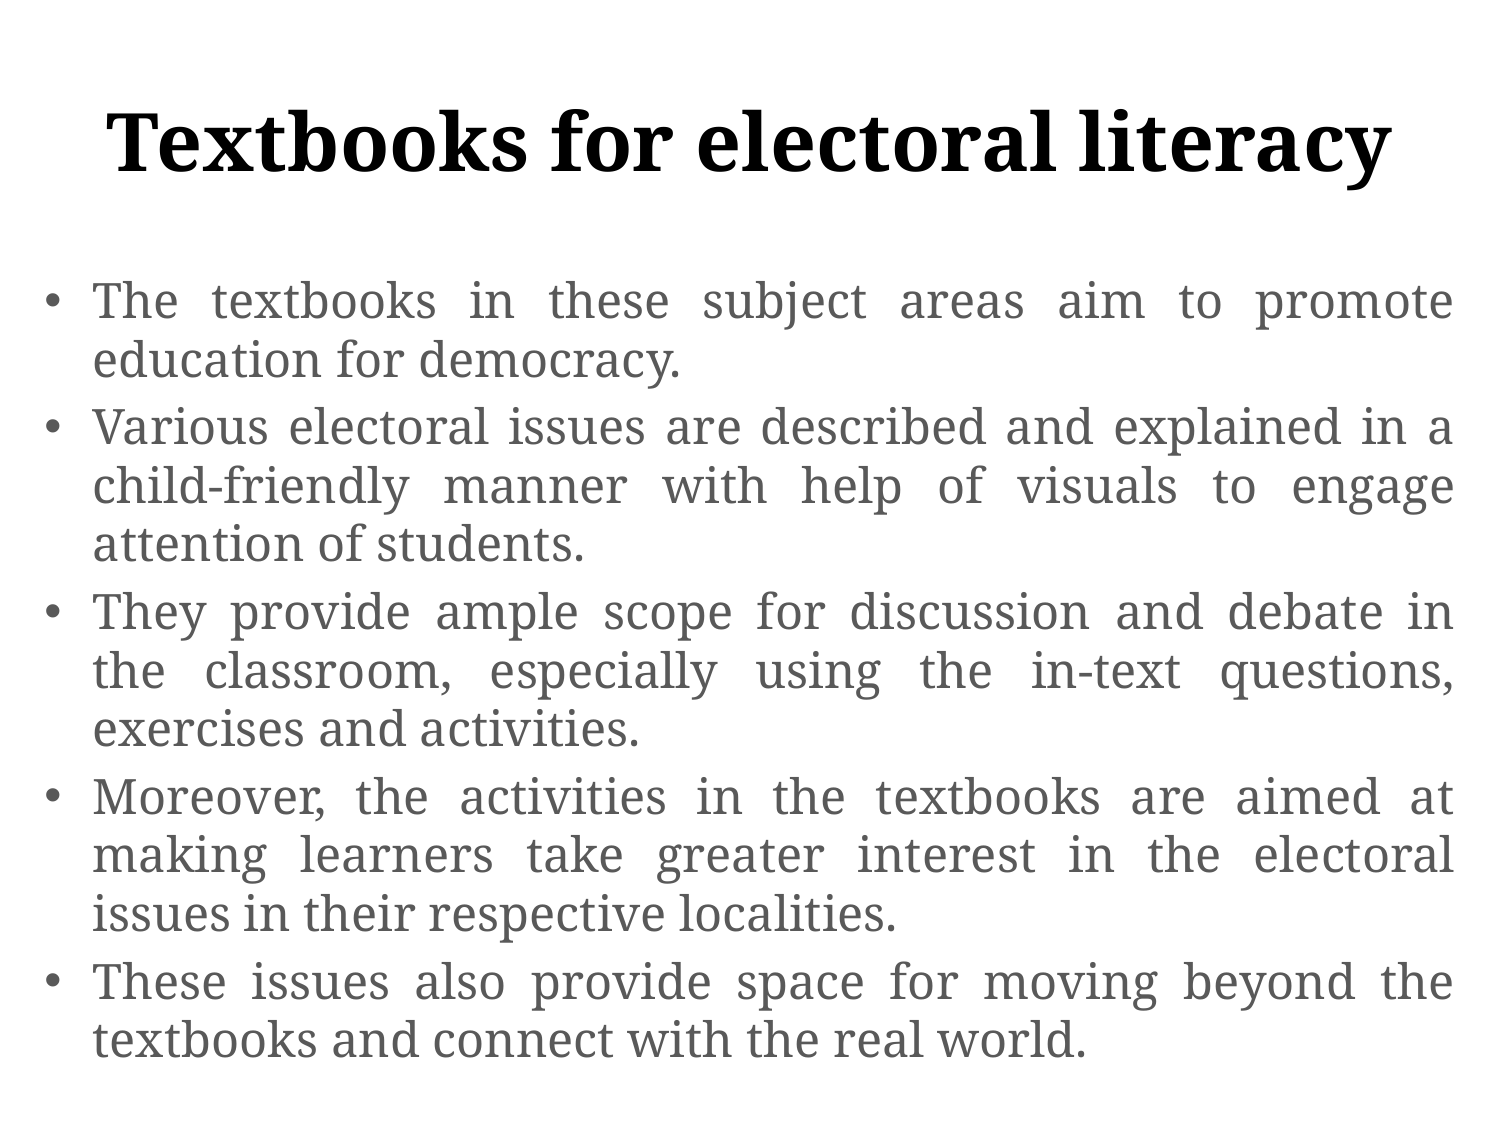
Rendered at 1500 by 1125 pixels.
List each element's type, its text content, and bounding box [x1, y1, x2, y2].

list The textbooks in these subject areas aim to promote education for democracy. Various electoral issues are described and explained in a child-friendly manner with help of visuals to engage attention of students. They provide ample scope for discussion and debate in the classroom, especially using the in-text questions, exercises and activities. Moreover, the activities in the textbooks are aimed at making learners take greater interest in the electoral issues in their respective localities. These issues also provide space for moving beyond the textbooks and connect with the real world. [29, 262, 1471, 1083]
title Textbooks for electoral literacy [75, 45, 1425, 233]
